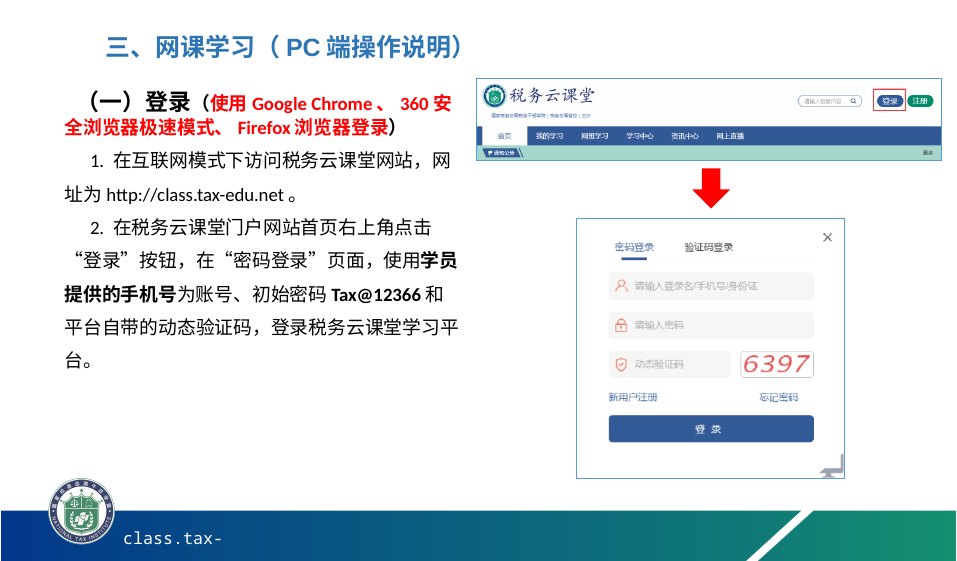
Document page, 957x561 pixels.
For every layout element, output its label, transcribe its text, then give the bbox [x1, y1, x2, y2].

text_box 三、网课学习（PC端操作说明） [90, 24, 624, 69]
picture [476, 78, 942, 161]
picture [47, 477, 116, 545]
text_box （一）登录（使用Google Chrome、360安全浏览器极速模式、Firefox浏览器登录） 1. 在互联网模式下访问税务云课堂网站，网址为http://class.tax-edu.net。 2. 在税务云课堂门户网站首页右上角点击“登录”按钮，在“密码登录”页面，使用学员提供的手机号为账号、初始密码Tax@12366和平台自带的动态验证码，登录税务云课堂学习平台。 [49, 78, 477, 404]
text_box [692, 168, 731, 209]
picture [576, 218, 845, 479]
